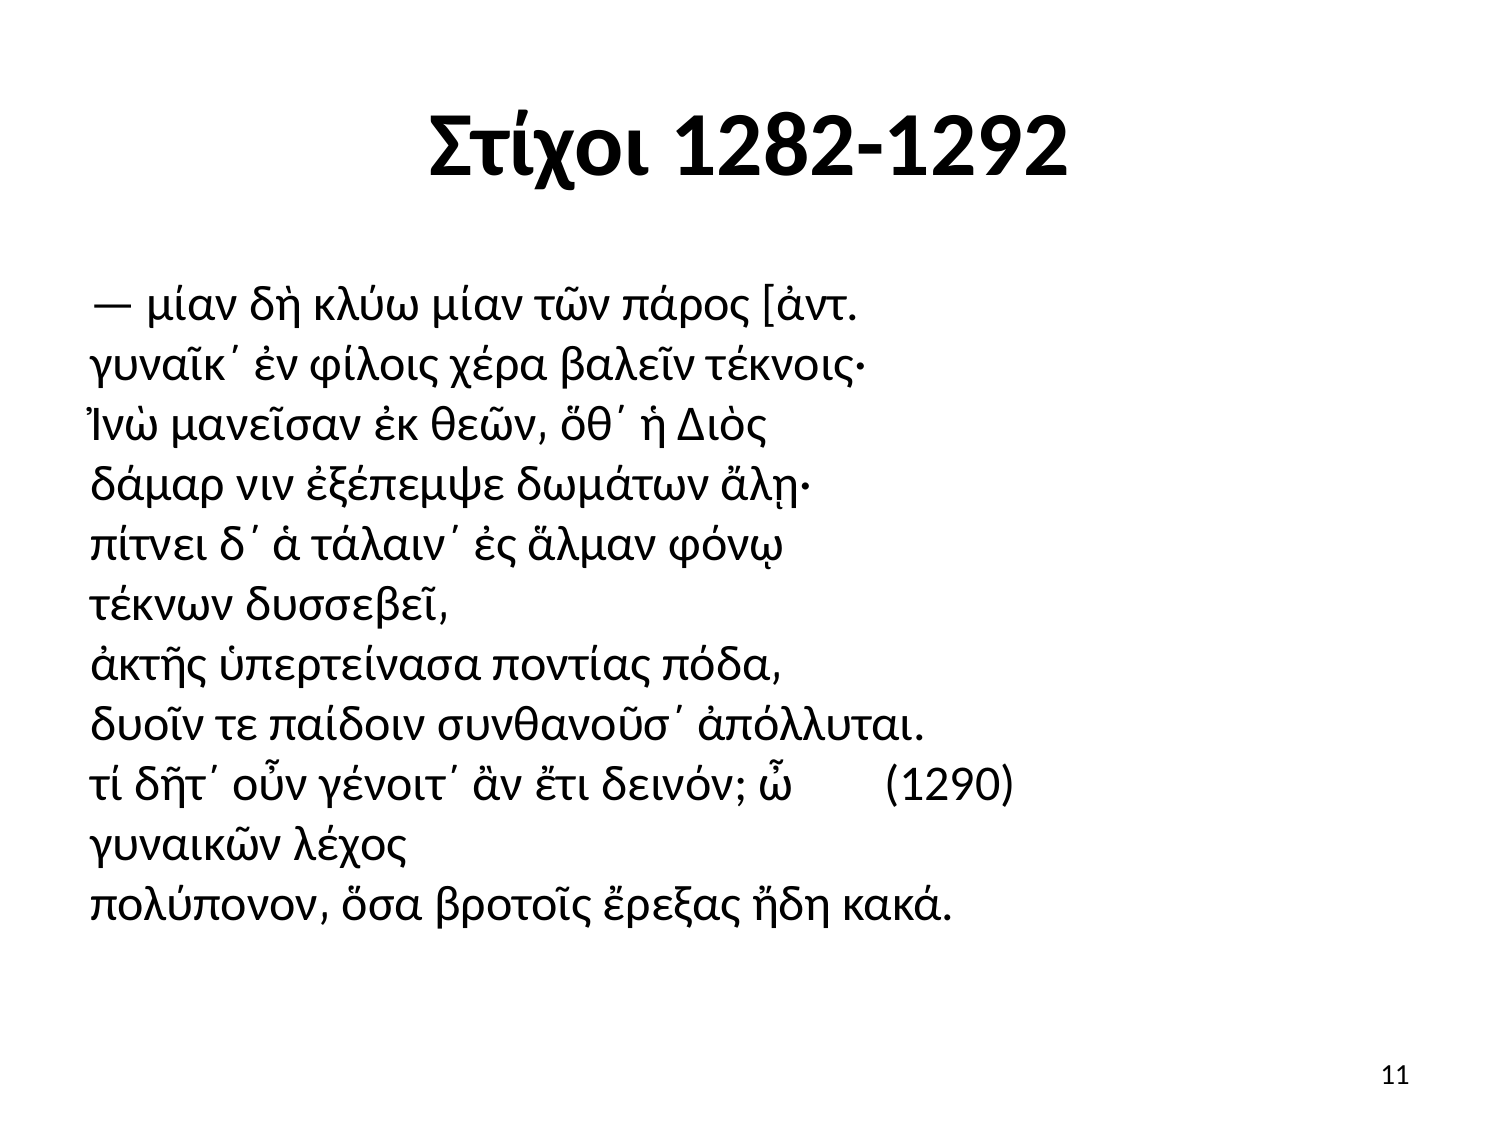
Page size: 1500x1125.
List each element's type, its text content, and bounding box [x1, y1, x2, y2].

slide_number 11 [1074, 1042, 1425, 1103]
title Στίχοι 1282-1292 [75, 45, 1425, 233]
list — μίαν δὴ κλύω μίαν τῶν πάρος [ἀντ. γυναῖκ΄ ἐν φίλοις χέρα βαλεῖν τέκνοις· Ἰνὼ μανεῖσαν ἐκ θεῶν͵ ὅθ΄ ἡ Διὸς δάμαρ νιν ἐξέπεμψε δωμάτων ἄλῃ· πίτνει δ΄ ἁ τάλαιν΄ ἐς ἅλμαν φόνῳ τέκνων δυσσεβεῖ͵ ἀκτῆς ὑπερτείνασα ποντίας πόδα͵ δυοῖν τε παίδοιν συνθανοῦσ΄ ἀπόλλυται. τί δῆτ΄ οὖν γένοιτ΄ ἂν ἔτι δεινόν; ὦ (1290) γυναικῶν λέχος πολύπονον͵ ὅσα βροτοῖς ἔρεξας ἤδη κακά. [75, 262, 1425, 1005]
